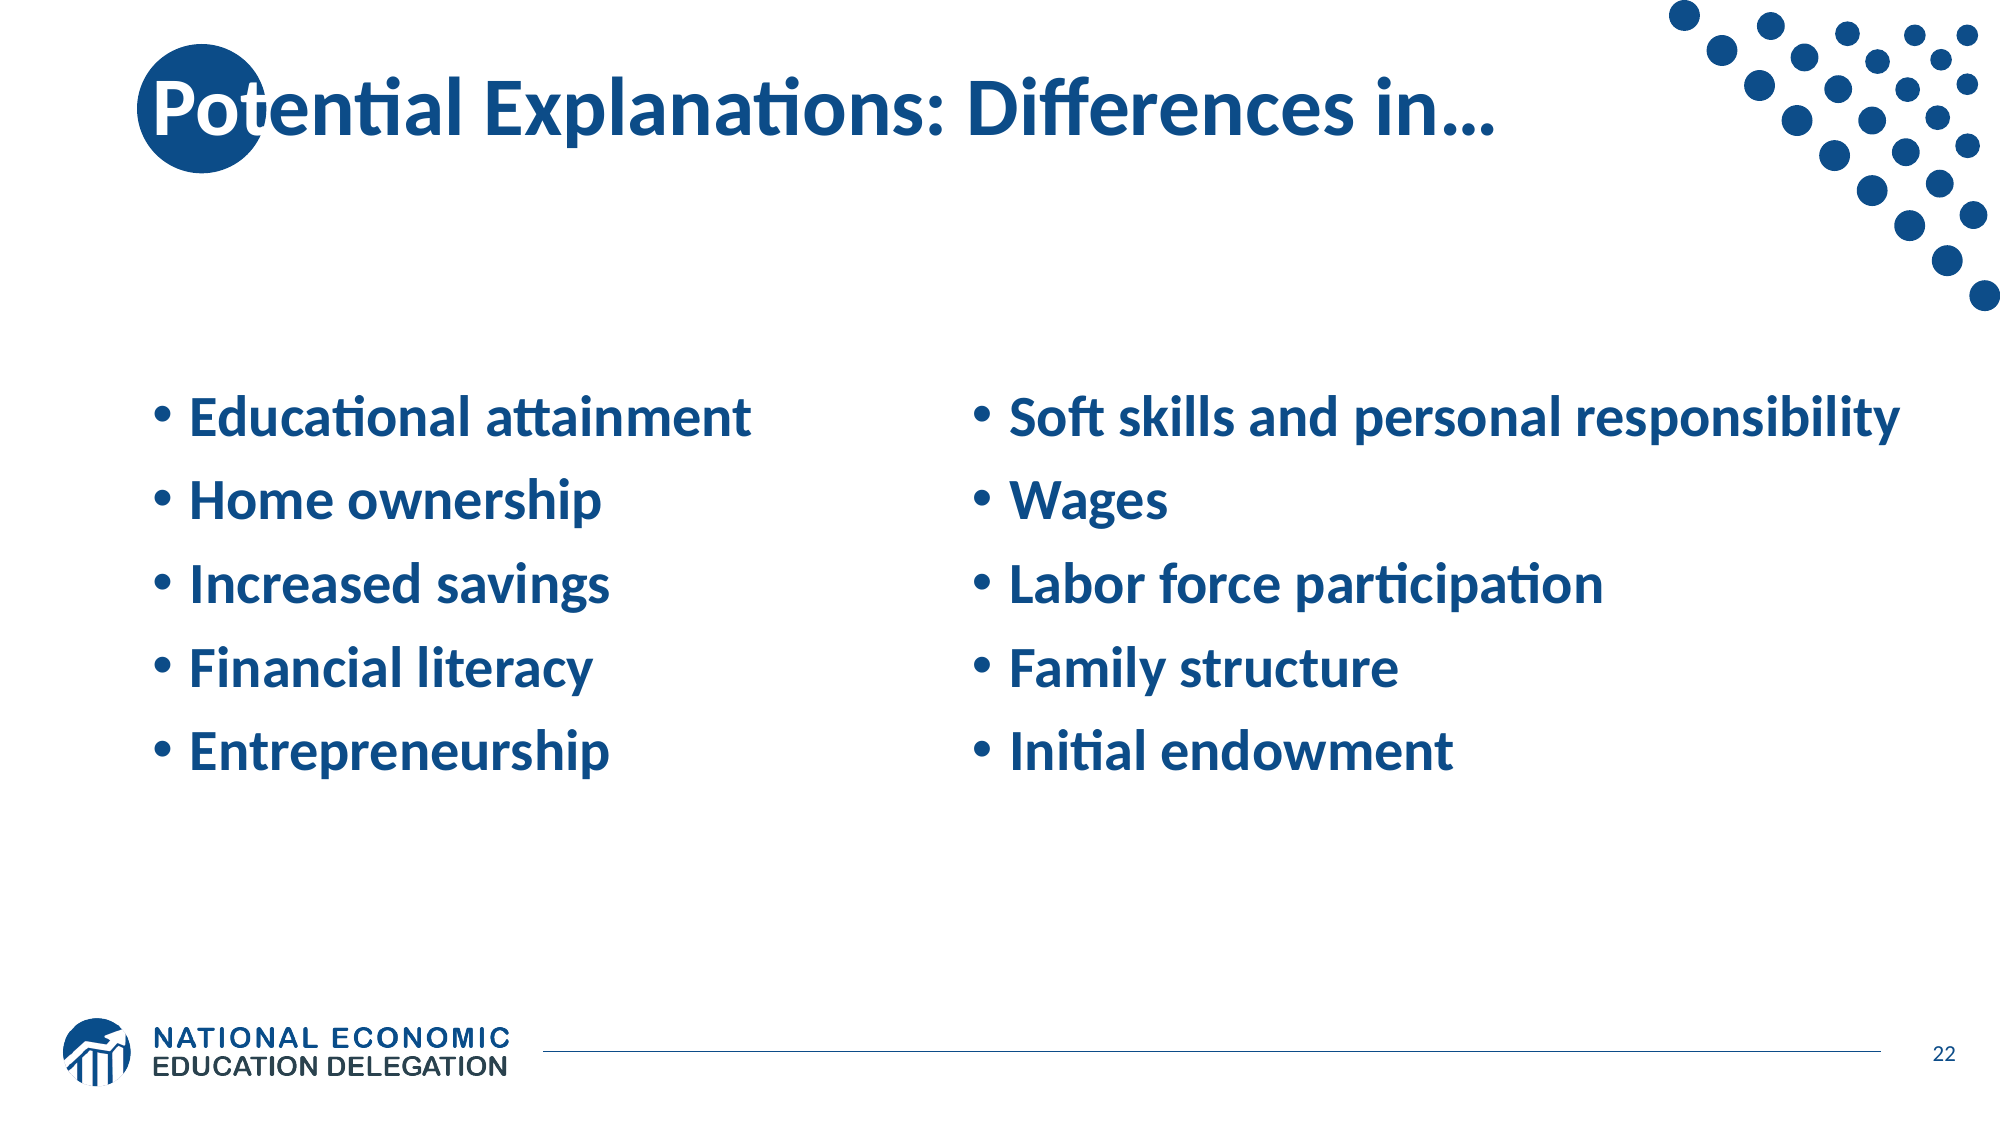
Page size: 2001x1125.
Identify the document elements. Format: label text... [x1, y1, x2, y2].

list Soft skills and personal responsibility Wages Labor force participation Family structure Initial endowment [956, 240, 1950, 929]
slide_number 22 [1521, 1022, 1972, 1082]
title Potential Explanations: Differences in… [137, 0, 1863, 218]
list Educational attainment Home ownership Increased savings Financial literacy Entrepreneurship [137, 240, 956, 929]
picture [55, 1013, 520, 1091]
